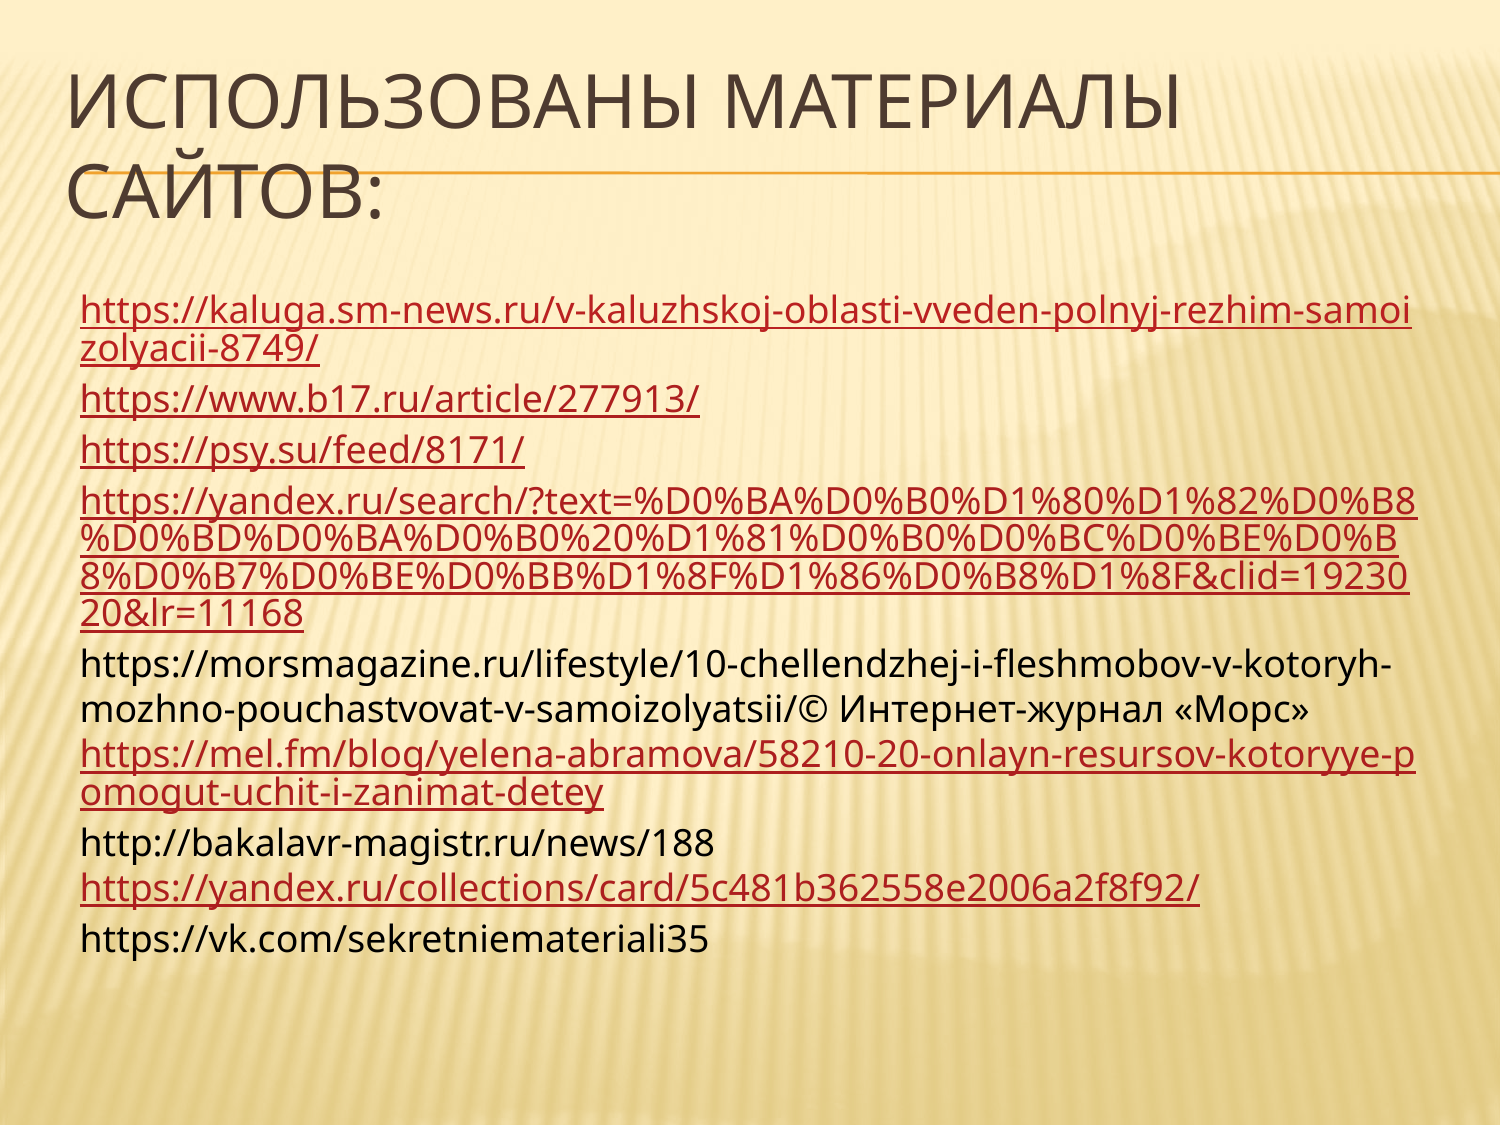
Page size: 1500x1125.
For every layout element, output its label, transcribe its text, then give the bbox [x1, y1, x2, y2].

title Использованы материалы сайтов: [50, 75, 1475, 213]
text_box https://kaluga.sm-news.ru/v-kaluzhskoj-oblasti-vveden-polnyj-rezhim-samoizolyacii-8749/ https://www.b17.ru/article/277913/ https://psy.su/feed/8171/ https://yandex.ru/search/?text=%D0%BA%D0%B0%D1%80%D1%82%D0%B8%D0%BD%D0%BA%D0%B0%20%D1%81%D0%B0%D0%BC%D0%BE%D0%B8%D0%B7%D0%BE%D0%BB%D1%8F%D1%86%D0%B8%D1%8F&clid=1923020&lr=11168 https://morsmagazine.ru/lifestyle/10-chellendzhej-i-fleshmobov-v-kotoryh-mozhno-pouchastvovat-v-samoizolyatsii/© Интернет-журнал «Морс» https://mel.fm/blog/yelena-abramova/58210-20-onlayn-resursov-kotoryye-pomogut-uchit-i-zanimat-detey http://bakalavr-magistr.ru/news/188 https://yandex.ru/collections/card/5c481b362558e2006a2f8f92/ https://vk.com/sekretniemateriali35 [64, 278, 1436, 780]
